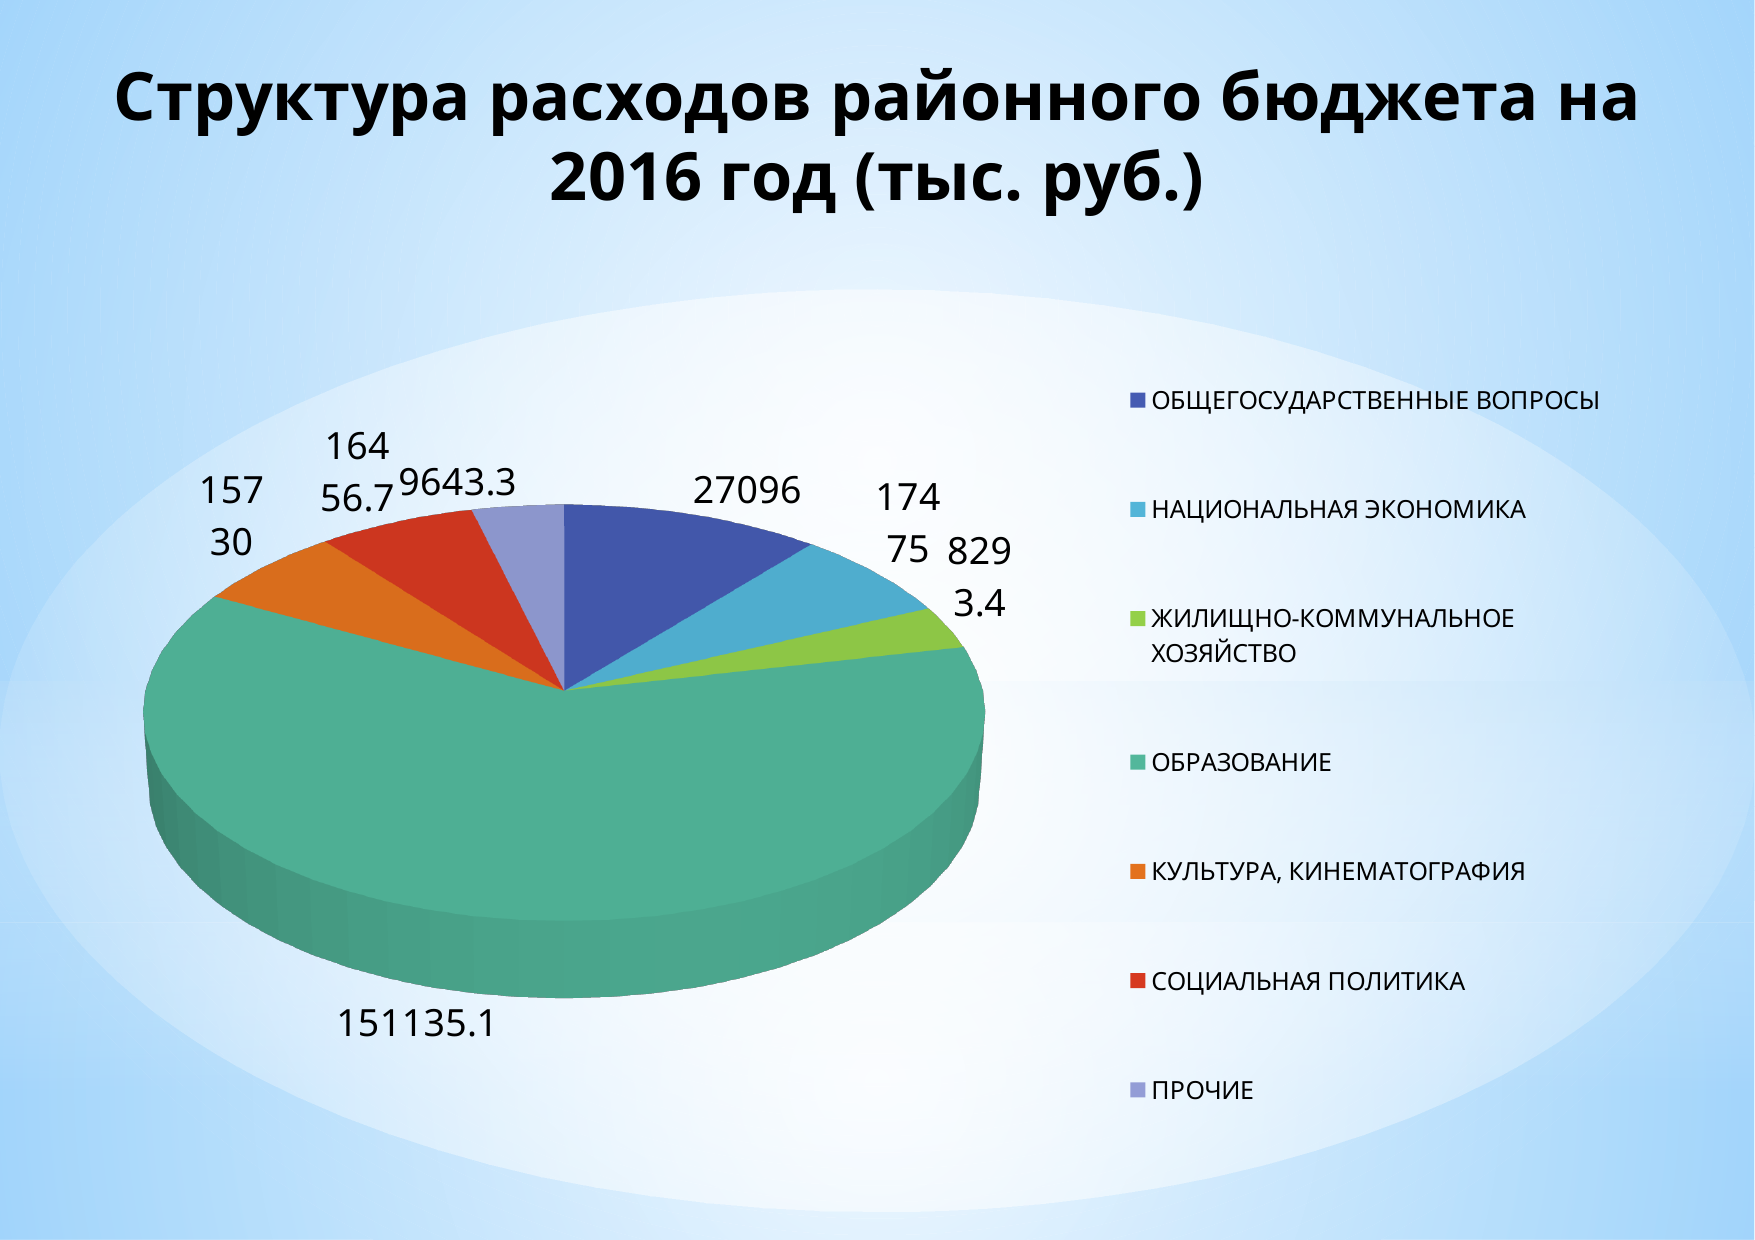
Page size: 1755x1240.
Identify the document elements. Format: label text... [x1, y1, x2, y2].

title Структура расходов районного бюджета на 2016 год (тыс. руб.) [52, 44, 1703, 233]
chart [39, 294, 1640, 1208]
